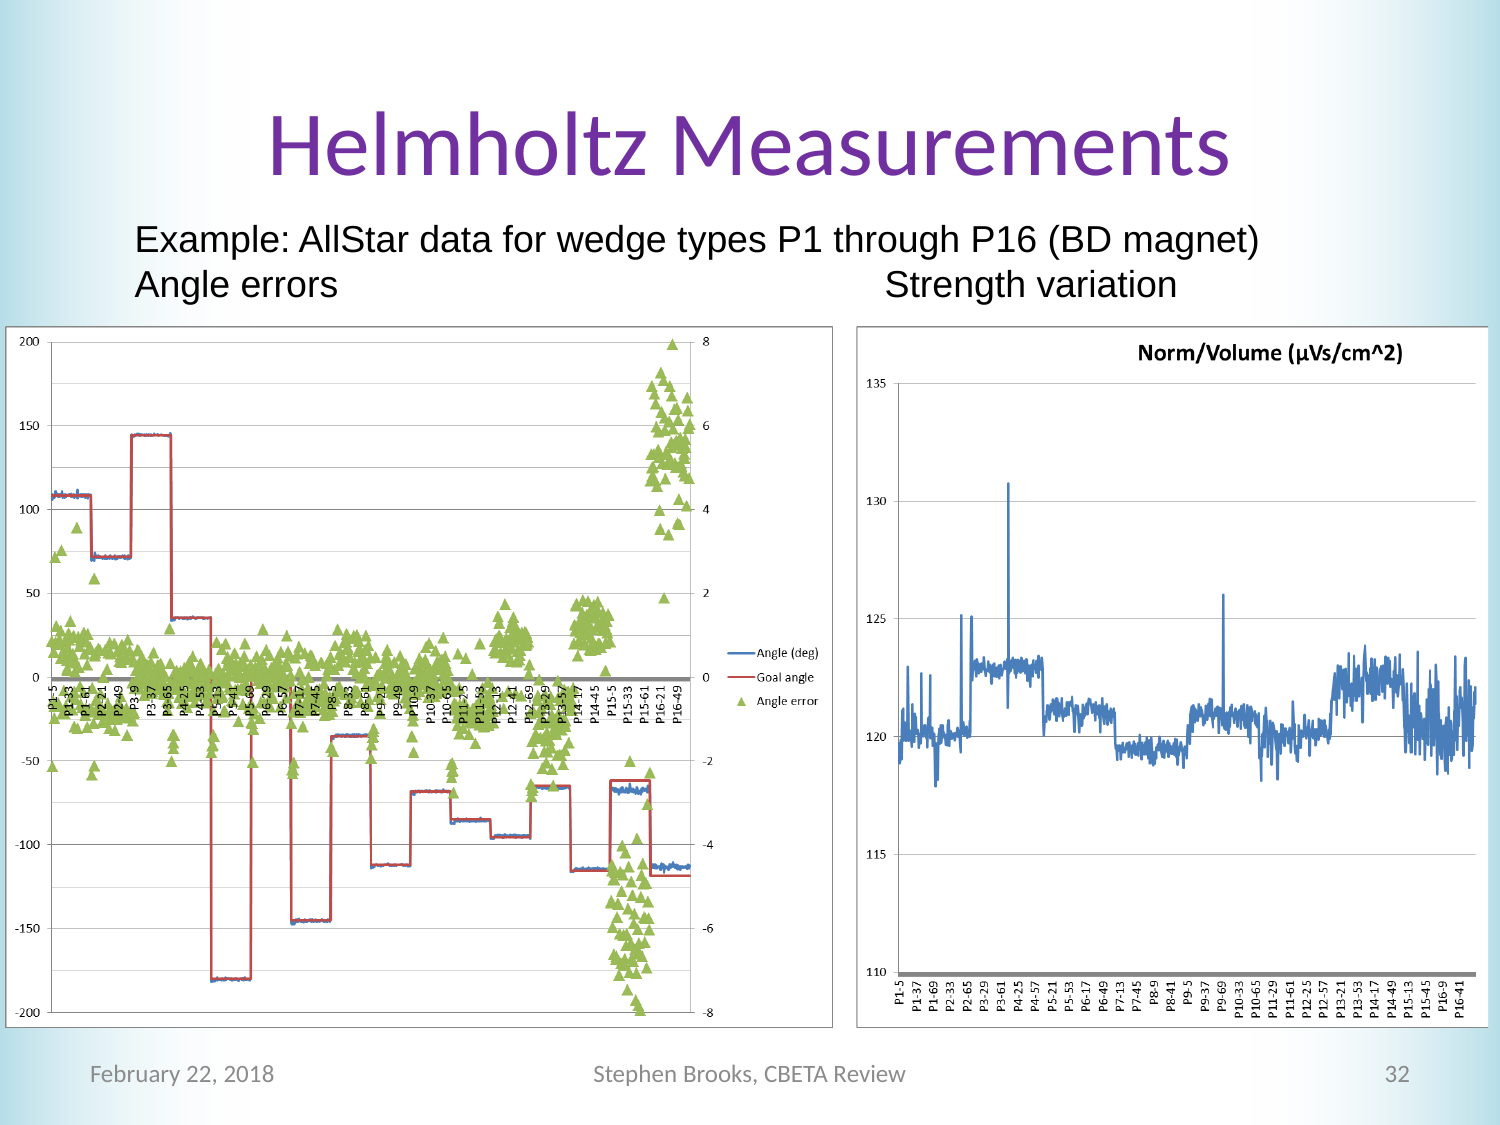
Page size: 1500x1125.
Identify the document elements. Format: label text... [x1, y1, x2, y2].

text_box Example: AllStar data for wedge types P1 through P16 (BD magnet) Angle errors Strength variation [119, 208, 1459, 313]
slide_number 32 [1074, 1042, 1425, 1103]
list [5, 326, 833, 1028]
picture [855, 326, 1489, 1028]
title Helmholtz Measurements [75, 45, 1425, 233]
footer Stephen Brooks, CBETA Review [512, 1042, 988, 1103]
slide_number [75, 1042, 425, 1103]
